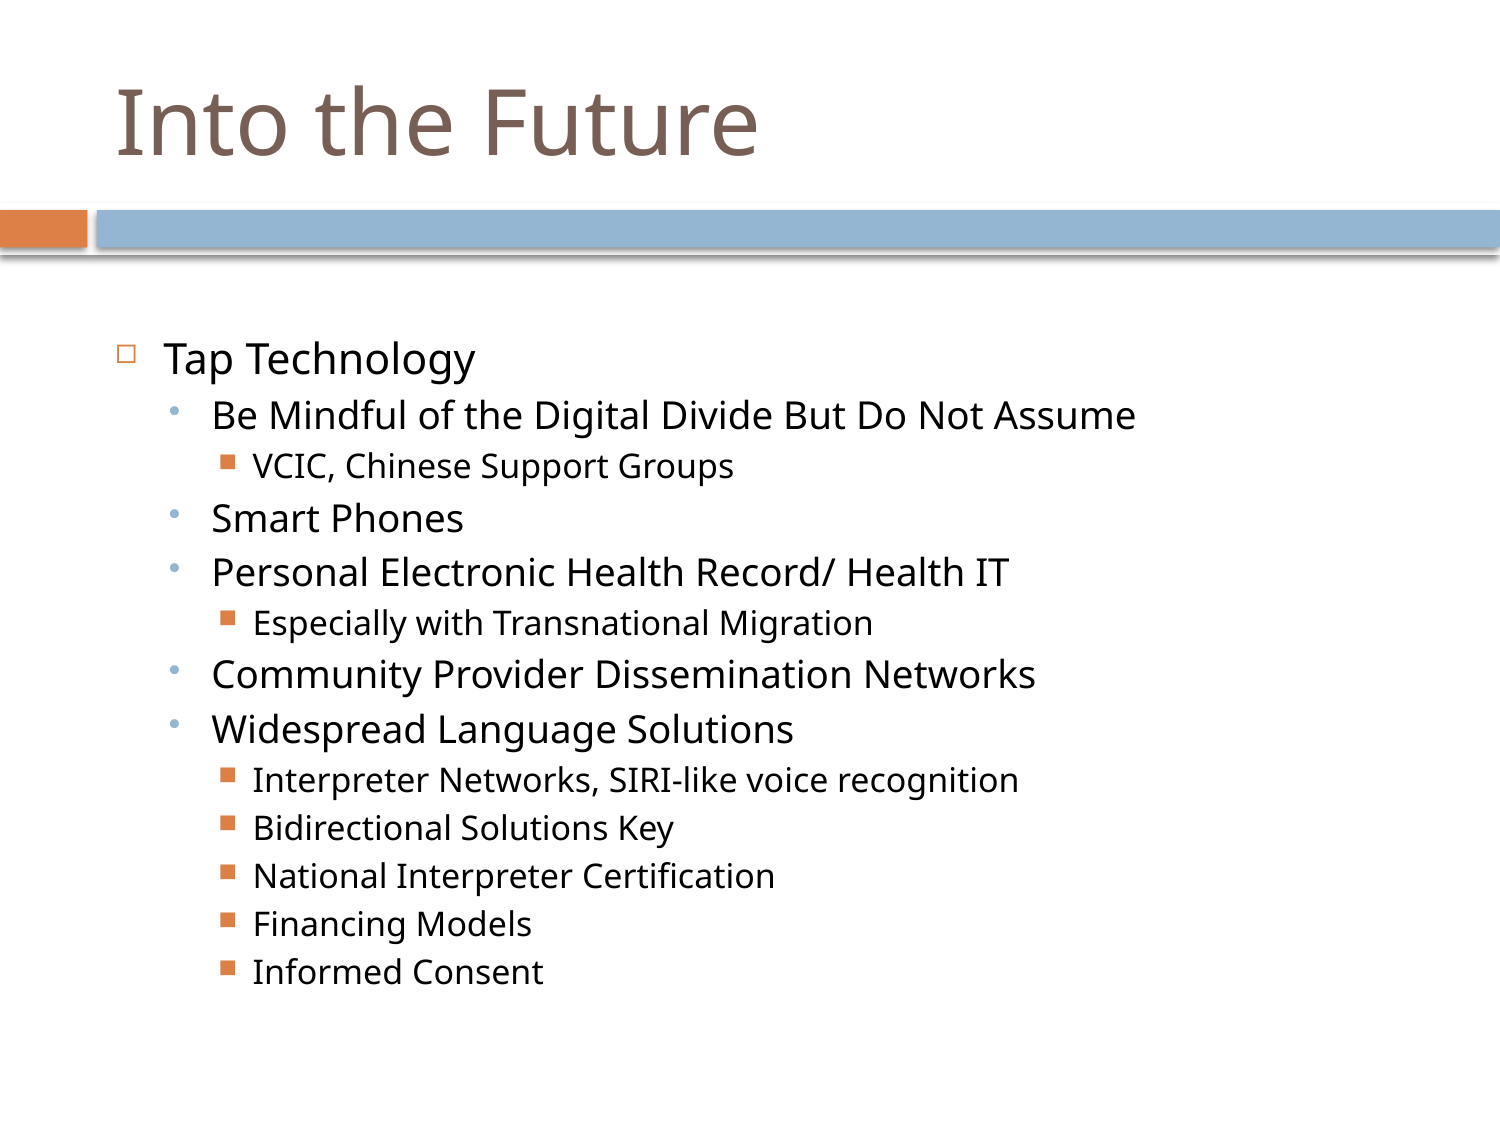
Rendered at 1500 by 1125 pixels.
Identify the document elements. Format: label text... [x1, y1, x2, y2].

list Tap Technology Be Mindful of the Digital Divide But Do Not Assume VCIC, Chinese Support Groups Smart Phones Personal Electronic Health Record/ Health IT Especially with Transnational Migration Community Provider Dissemination Networks Widespread Language Solutions Interpreter Networks, SIRI-like voice recognition Bidirectional Solutions Key National Interpreter Certification Financing Models Informed Consent [100, 262, 1438, 1000]
title Into the Future [100, 37, 1438, 200]
